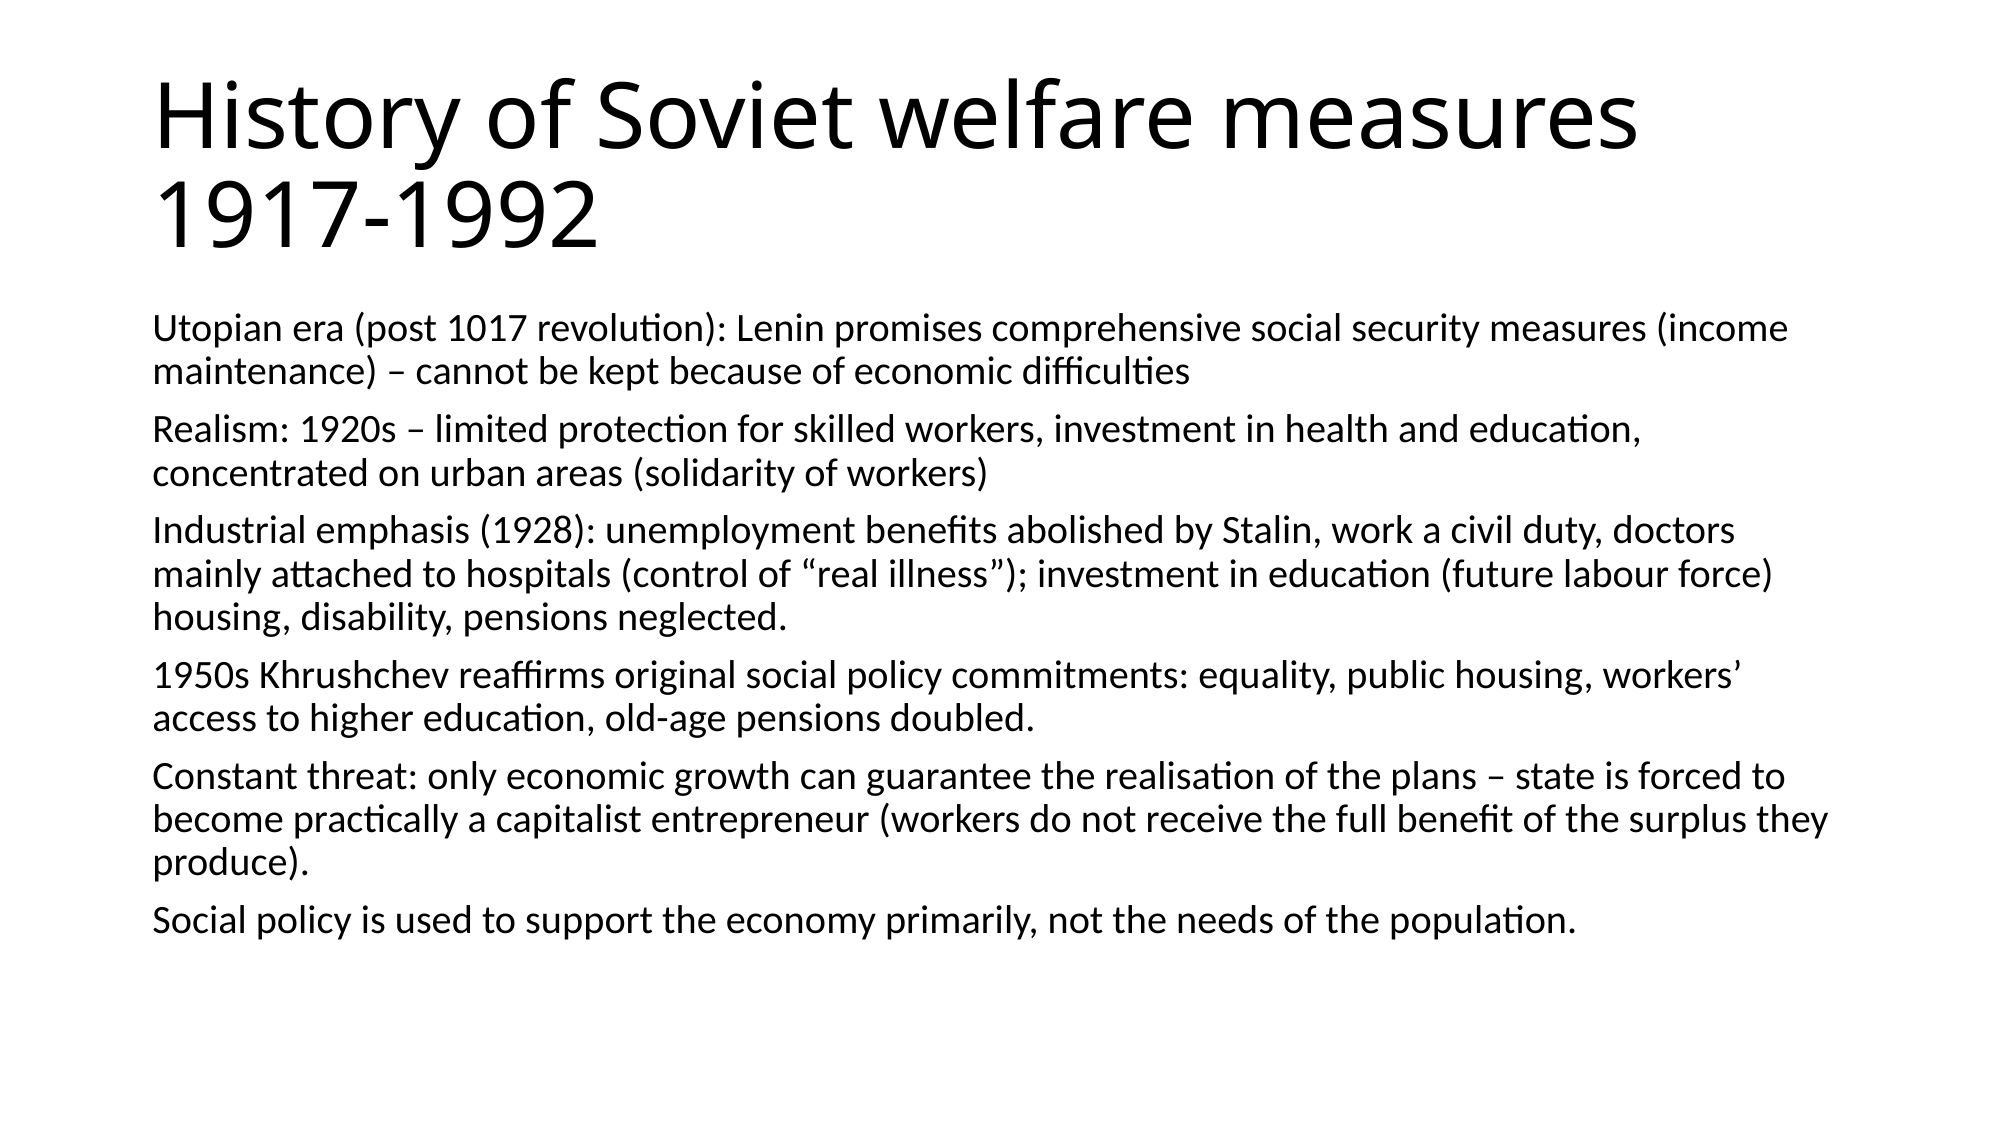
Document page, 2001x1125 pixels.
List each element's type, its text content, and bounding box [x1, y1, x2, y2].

list Utopian era (post 1017 revolution): Lenin promises comprehensive social security measures (income maintenance) – cannot be kept because of economic difficulties Realism: 1920s – limited protection for skilled workers, investment in health and education, concentrated on urban areas (solidarity of workers) Industrial emphasis (1928): unemployment benefits abolished by Stalin, work a civil duty, doctors mainly attached to hospitals (control of “real illness”); investment in education (future labour force) housing, disability, pensions neglected. 1950s Khrushchev reaffirms original social policy commitments: equality, public housing, workers’ access to higher education, old-age pensions doubled. Constant threat: only economic growth can guarantee the realisation of the plans – state is forced to become practically a capitalist entrepreneur (workers do not receive the full benefit of the surplus they produce). Social policy is used to support the economy primarily, not the needs of the population. [137, 299, 1863, 1014]
title History of Soviet welfare measures 1917-1992 [137, 59, 1863, 278]
